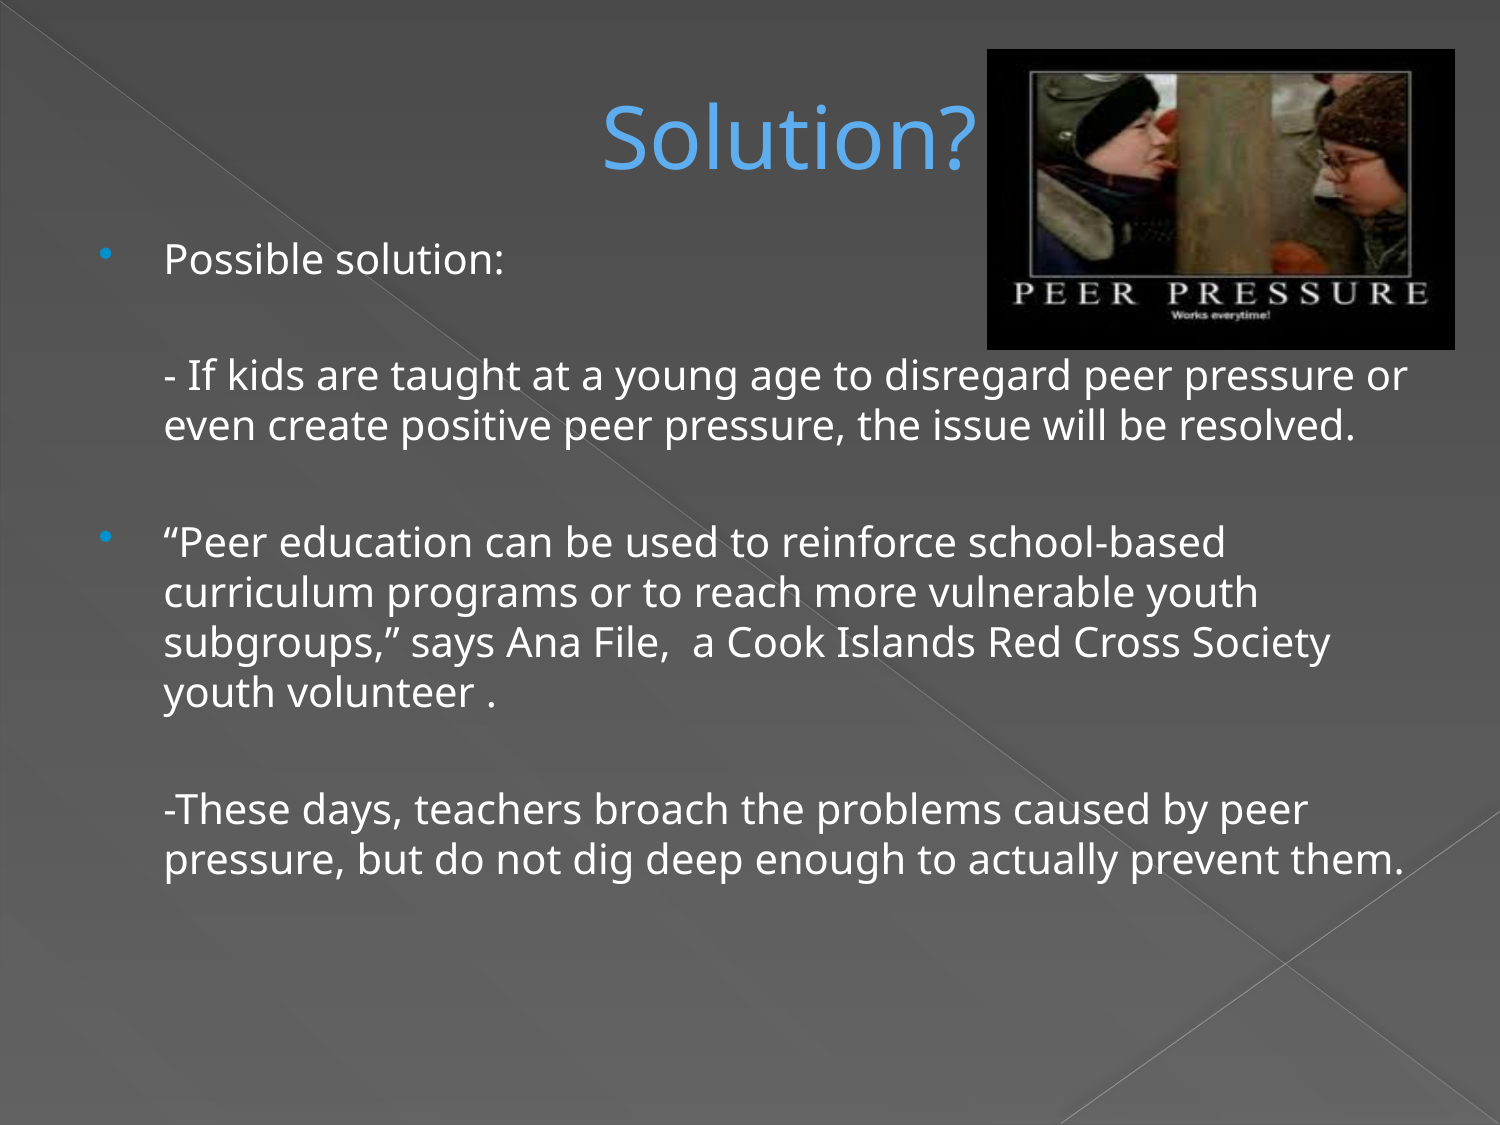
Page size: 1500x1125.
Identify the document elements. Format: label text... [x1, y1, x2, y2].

picture [987, 49, 1455, 351]
title Solution? [75, 43, 978, 224]
list Possible solution: - If kids are taught at a young age to disregard peer pressure or even create positive peer pressure, the issue will be resolved. “Peer education can be used to reinforce school-based curriculum programs or to reach more vulnerable youth subgroups,” says Ana File, a Cook Islands Red Cross Society youth volunteer . -These days, teachers broach the problems caused by peer pressure, but do not dig deep enough to actually prevent them. [75, 224, 1438, 975]
